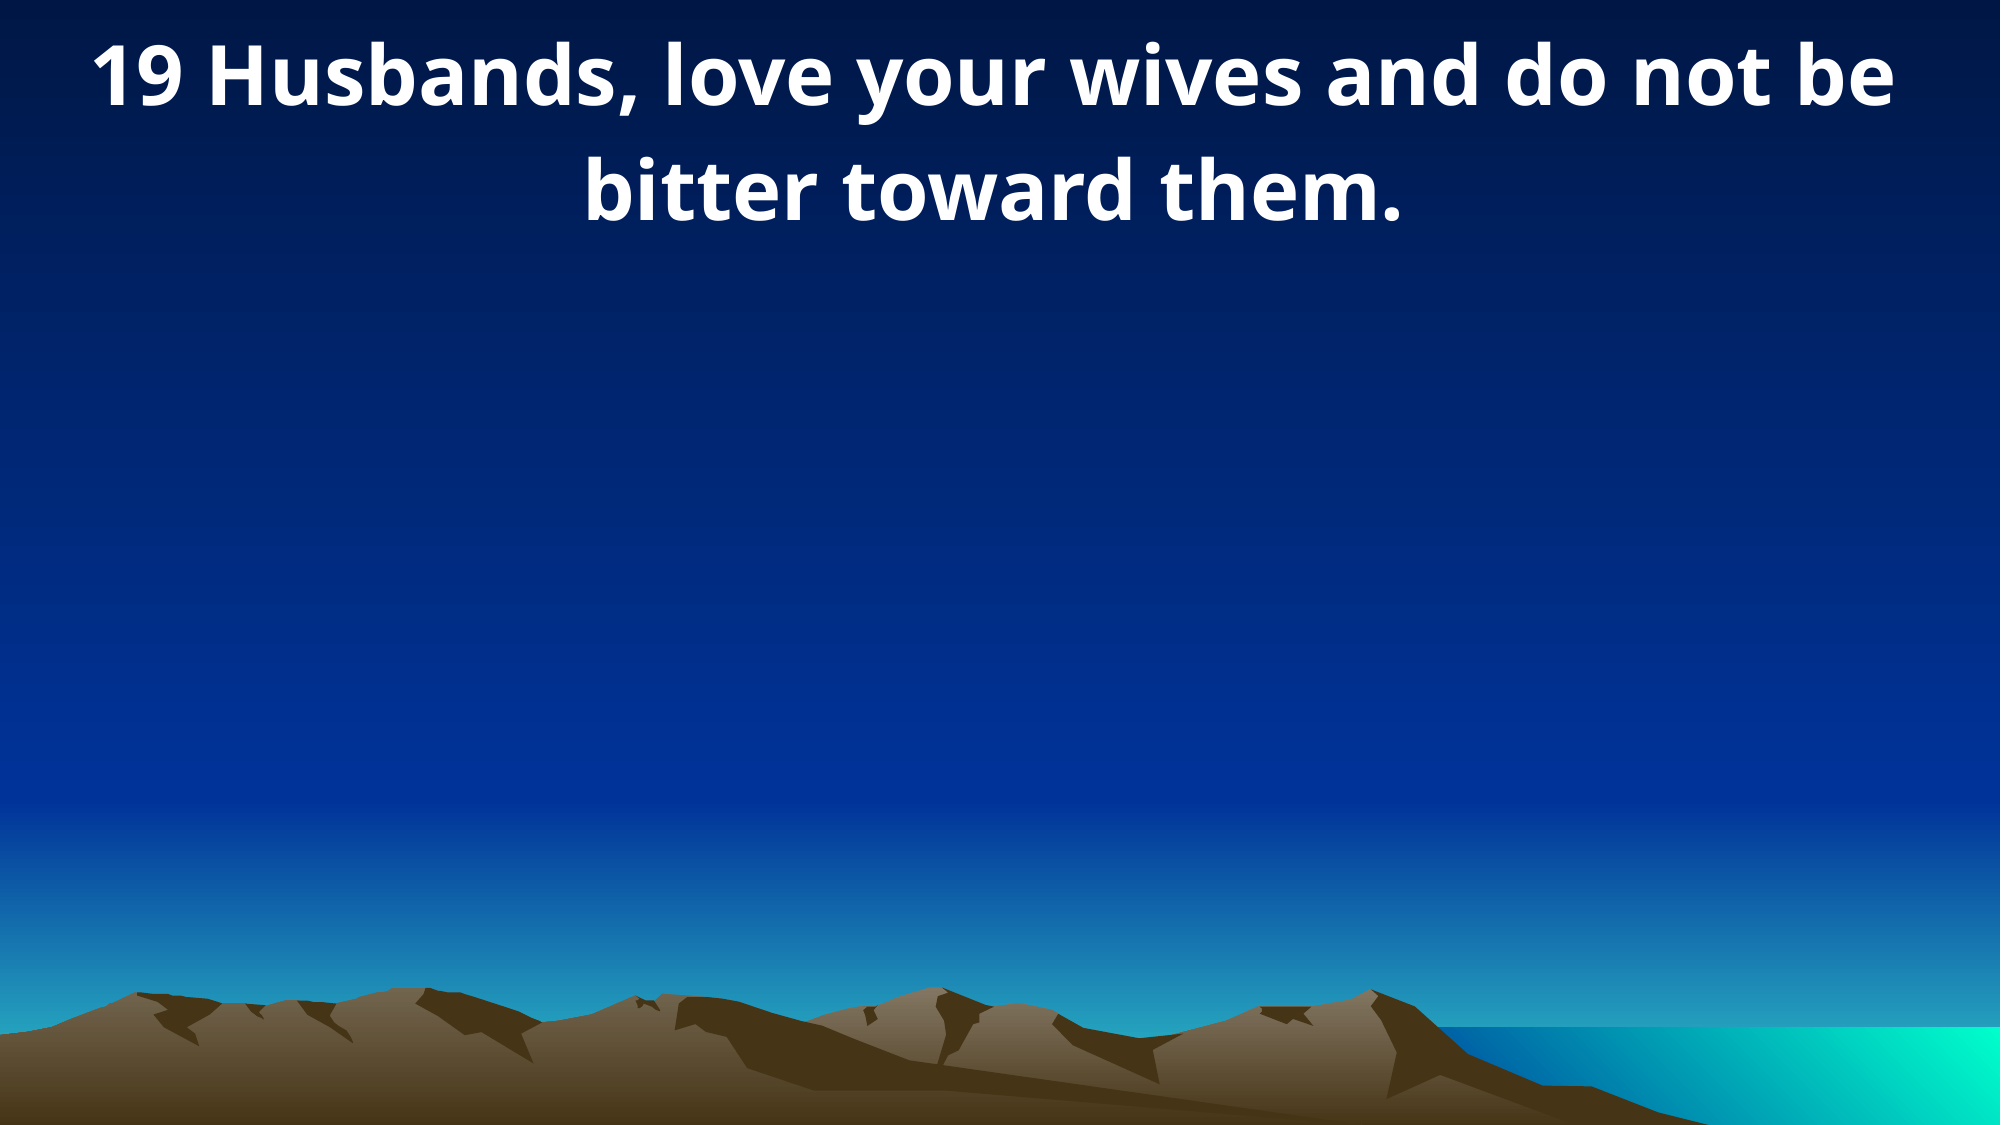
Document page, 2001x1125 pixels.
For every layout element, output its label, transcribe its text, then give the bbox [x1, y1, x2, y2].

text_box 19 Husbands, love your wives and do not be bitter toward them. [12, 0, 1975, 825]
